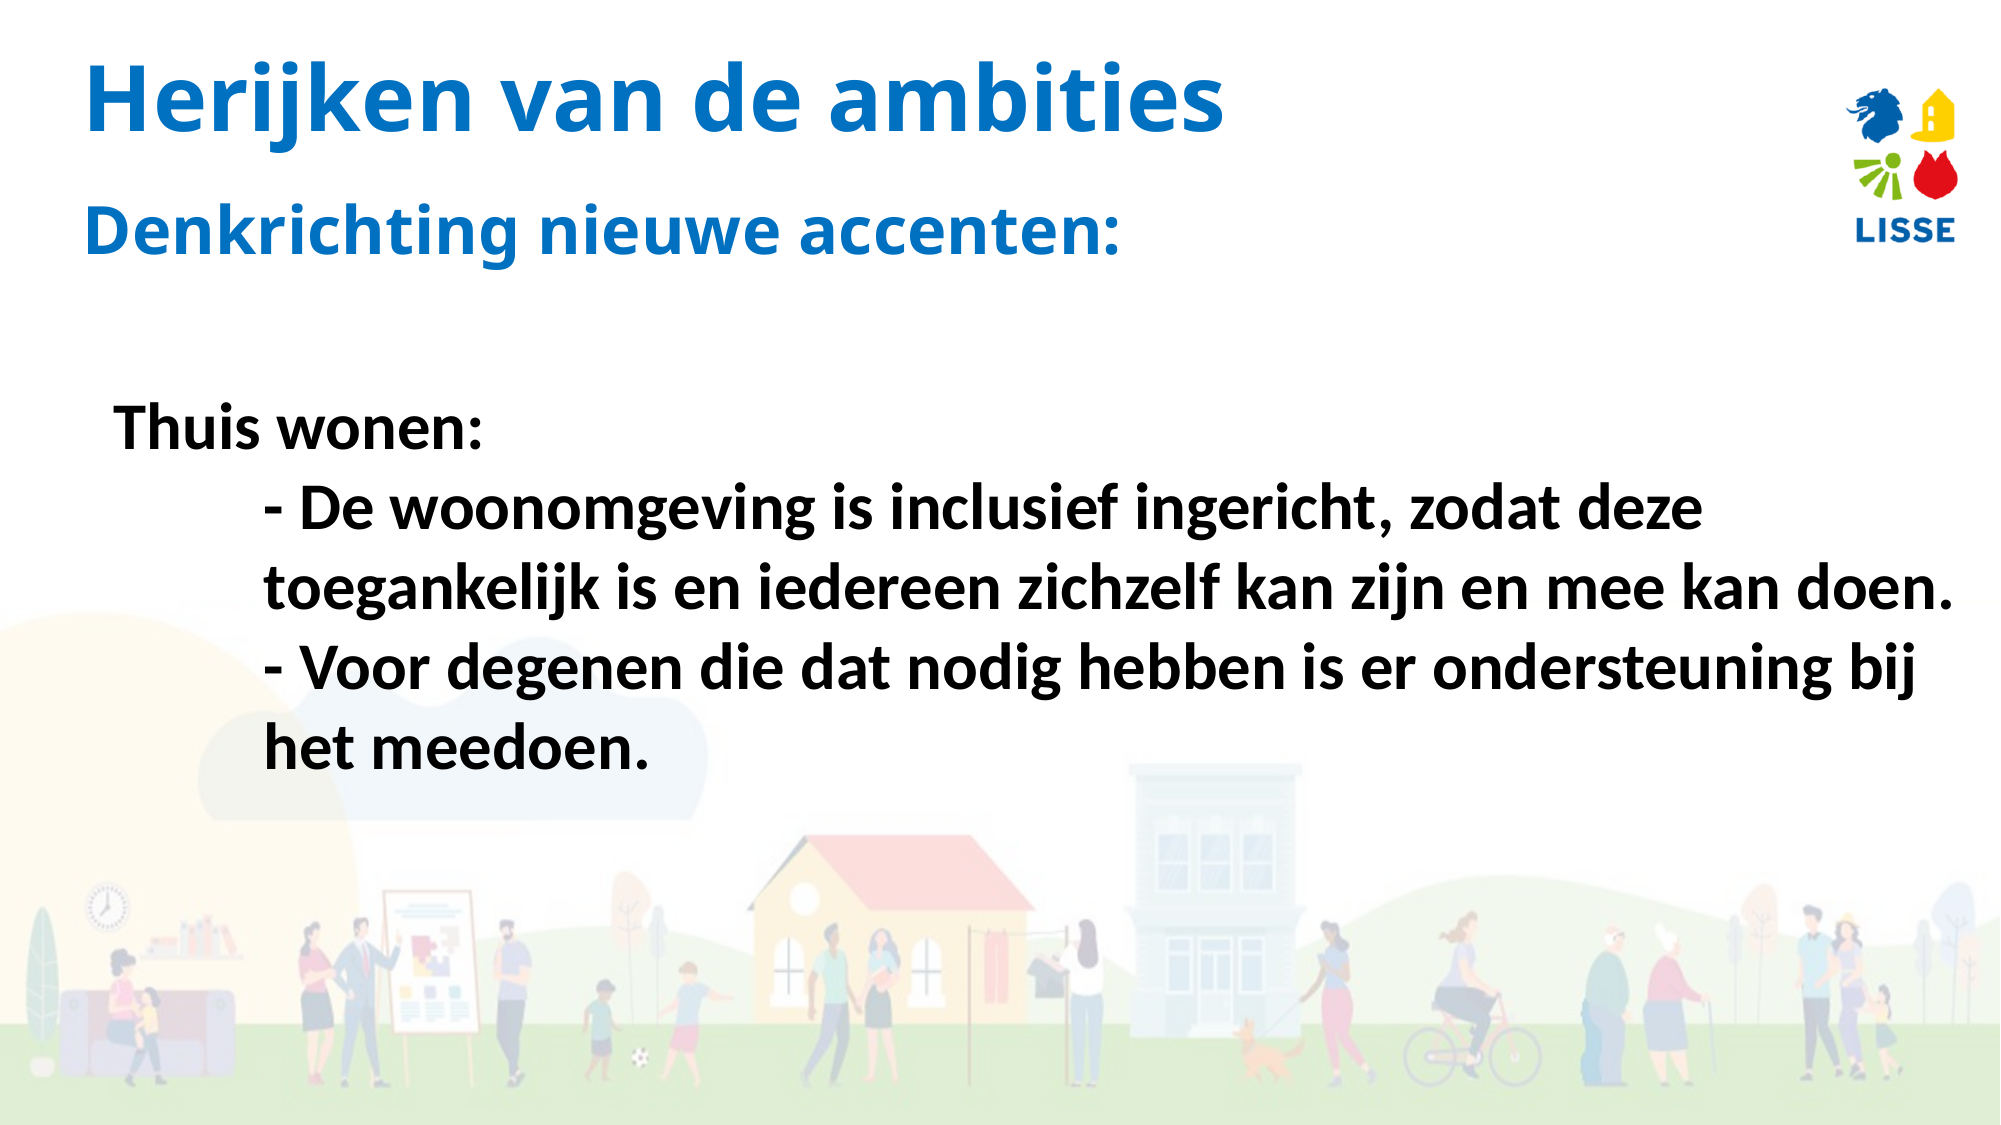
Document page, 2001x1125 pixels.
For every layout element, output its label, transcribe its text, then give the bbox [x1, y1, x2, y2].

title Herijken van de ambities Denkrichting nieuwe accenten: [67, 51, 1802, 270]
text_box Thuis wonen: - De woonomgeving is inclusief ingericht, zodat deze toegankelijk is en iedereen zichzelf kan zijn en mee kan doen. - Voor degenen die dat nodig hebben is er ondersteuning bij het meedoen. [99, 295, 1973, 599]
picture [0, 599, 2000, 1125]
picture [1784, 81, 2000, 248]
